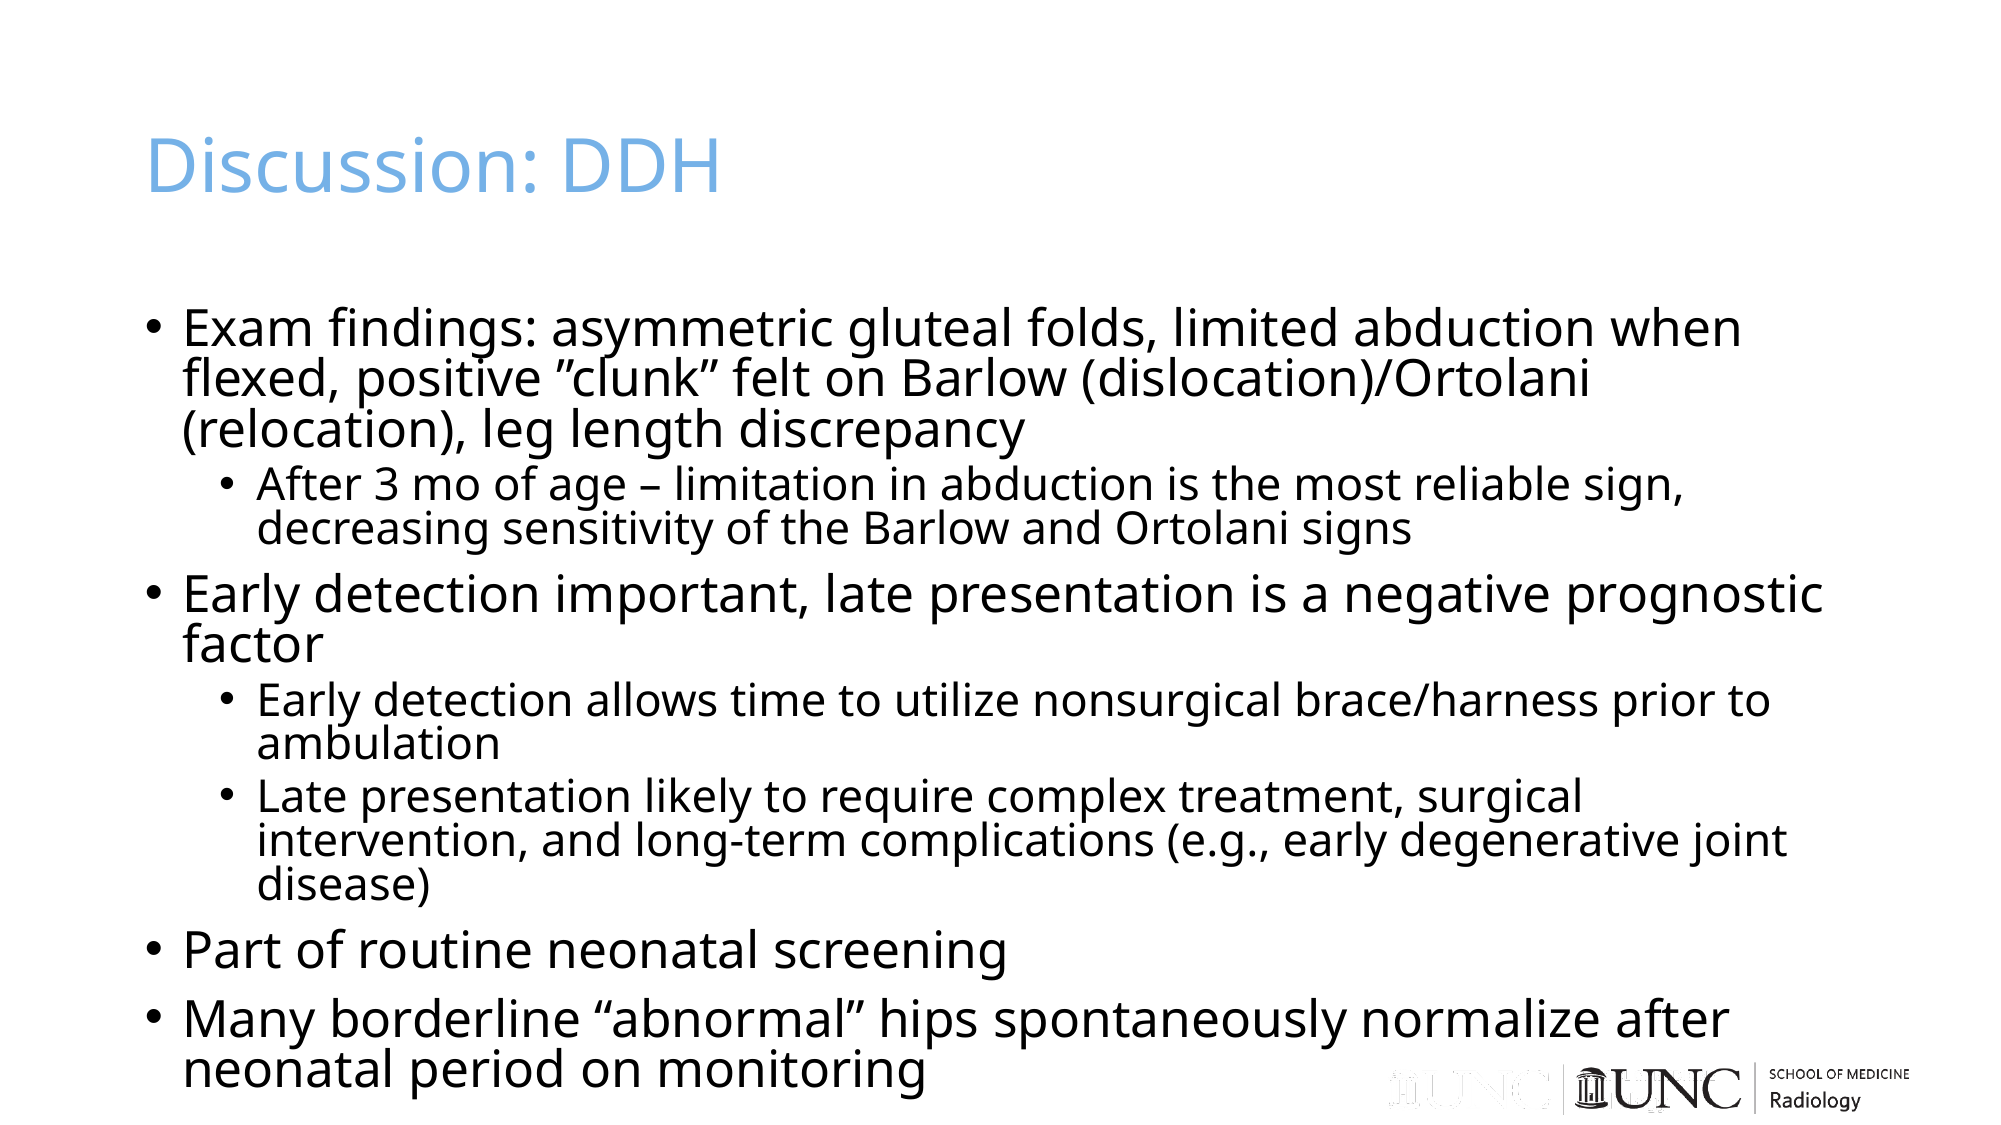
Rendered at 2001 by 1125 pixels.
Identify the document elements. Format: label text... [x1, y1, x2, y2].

picture [1387, 1062, 1909, 1115]
title Discussion: DDH [136, 59, 1863, 278]
list Exam findings: asymmetric gluteal folds, limited abduction when flexed, positive ”clunk” felt on Barlow (dislocation)/Ortolani (relocation), leg length discrepancy After 3 mo of age – limitation in abduction is the most reliable sign, decreasing sensitivity of the Barlow and Ortolani signs Early detection important, late presentation is a negative prognostic factor Early detection allows time to utilize nonsurgical brace/harness prior to ambulation Late presentation likely to require complex treatment, surgical intervention, and long-term complications (e.g., early degenerative joint disease) Part of routine neonatal screening Many borderline “abnormal” hips spontaneously normalize after neonatal period on monitoring [136, 298, 1863, 1014]
